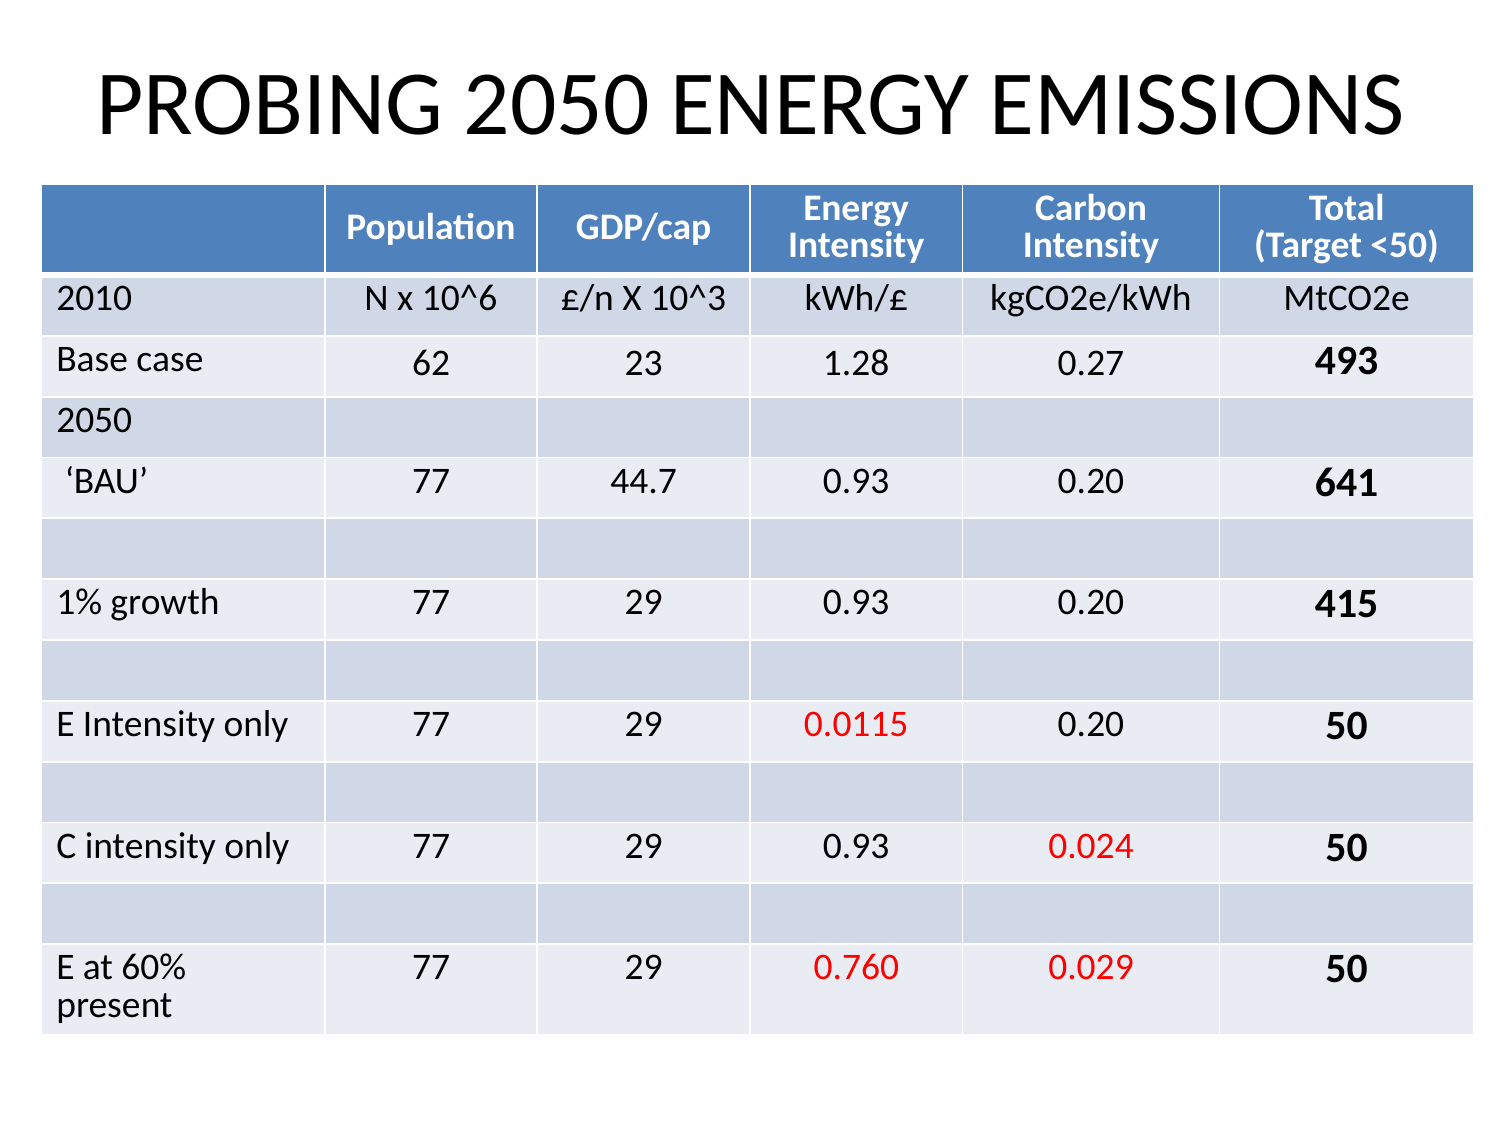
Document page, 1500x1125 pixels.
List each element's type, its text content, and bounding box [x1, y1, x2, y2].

table_cell [538, 763, 749, 822]
table_cell [963, 519, 1219, 578]
table_cell 0.93 [751, 580, 962, 639]
table_cell 0.93 [751, 823, 962, 882]
table_cell [326, 884, 536, 943]
table_cell [963, 398, 1219, 457]
table_cell ‘BAU’ [42, 458, 324, 517]
table_header GDP/cap [538, 185, 749, 272]
table_cell 0.20 [963, 580, 1219, 639]
table_header Total (Target <50) [1220, 185, 1473, 272]
table_cell kWh/£ [751, 278, 962, 335]
table_cell 77 [326, 945, 536, 1034]
table_cell 1% growth [42, 580, 324, 639]
table_cell 0.760 [751, 945, 962, 1034]
table_cell [326, 519, 536, 578]
table_cell [326, 763, 536, 822]
table_cell [1220, 884, 1473, 943]
table_cell 77 [326, 580, 536, 639]
table_cell 1.28 [751, 337, 962, 396]
table_cell [963, 763, 1219, 822]
table_cell MtCO2e [1220, 278, 1473, 335]
table_cell 77 [326, 458, 536, 517]
table_cell E at 60% present [42, 945, 324, 1034]
table_cell 23 [538, 337, 749, 396]
table_cell [751, 884, 962, 943]
table_header [42, 185, 324, 272]
table_cell £/n X 10^3 [538, 278, 749, 335]
table_cell [42, 641, 324, 700]
table_cell [42, 519, 324, 578]
table_cell 29 [538, 945, 749, 1034]
table_cell [1220, 519, 1473, 578]
table_cell [538, 641, 749, 700]
table_cell [751, 519, 962, 578]
table_cell N x 10^6 [326, 278, 536, 335]
table_cell 50 [1220, 823, 1473, 882]
table_cell [751, 641, 962, 700]
table_cell [538, 884, 749, 943]
table_cell [1220, 398, 1473, 457]
table_cell [1220, 763, 1473, 822]
table_cell 0.0115 [751, 702, 962, 761]
table_cell 2010 [42, 278, 324, 335]
table_cell 0.024 [963, 823, 1219, 882]
table_cell [963, 641, 1219, 700]
table_cell 0.20 [963, 458, 1219, 517]
title PROBING 2050 ENERGY EMISSIONS [76, 3, 1427, 184]
table_cell 0.93 [751, 458, 962, 517]
table_cell 2050 [42, 398, 324, 457]
table_cell [42, 763, 324, 822]
table_cell [42, 884, 324, 943]
table_cell [538, 519, 749, 578]
table_cell [538, 398, 749, 457]
table_cell 29 [538, 580, 749, 639]
table_cell [963, 884, 1219, 943]
table_cell [1220, 641, 1473, 700]
table_cell 44.7 [538, 458, 749, 517]
table_cell [751, 763, 962, 822]
table_header Population [326, 185, 536, 272]
table_cell 77 [326, 823, 536, 882]
table_cell [751, 398, 962, 457]
table_header Energy Intensity [751, 185, 962, 272]
table_cell 0.029 [963, 945, 1219, 1034]
table_cell 493 [1220, 337, 1473, 396]
table_cell 415 [1220, 580, 1473, 639]
table_cell Base case [42, 337, 324, 396]
table_cell 29 [538, 823, 749, 882]
table_cell C intensity only [42, 823, 324, 882]
table_cell kgCO2e/kWh [963, 278, 1219, 335]
table_cell 62 [326, 337, 536, 396]
table_cell 50 [1220, 945, 1473, 1034]
table_cell [326, 641, 536, 700]
table_cell 29 [538, 702, 749, 761]
table_cell 0.27 [963, 337, 1219, 396]
table_cell [326, 398, 536, 457]
table_cell E Intensity only [42, 702, 324, 761]
table_cell 77 [326, 702, 536, 761]
table_cell 641 [1220, 458, 1473, 517]
table_cell 0.20 [963, 702, 1219, 761]
table_header Carbon Intensity [963, 185, 1219, 272]
table_cell 50 [1220, 702, 1473, 761]
